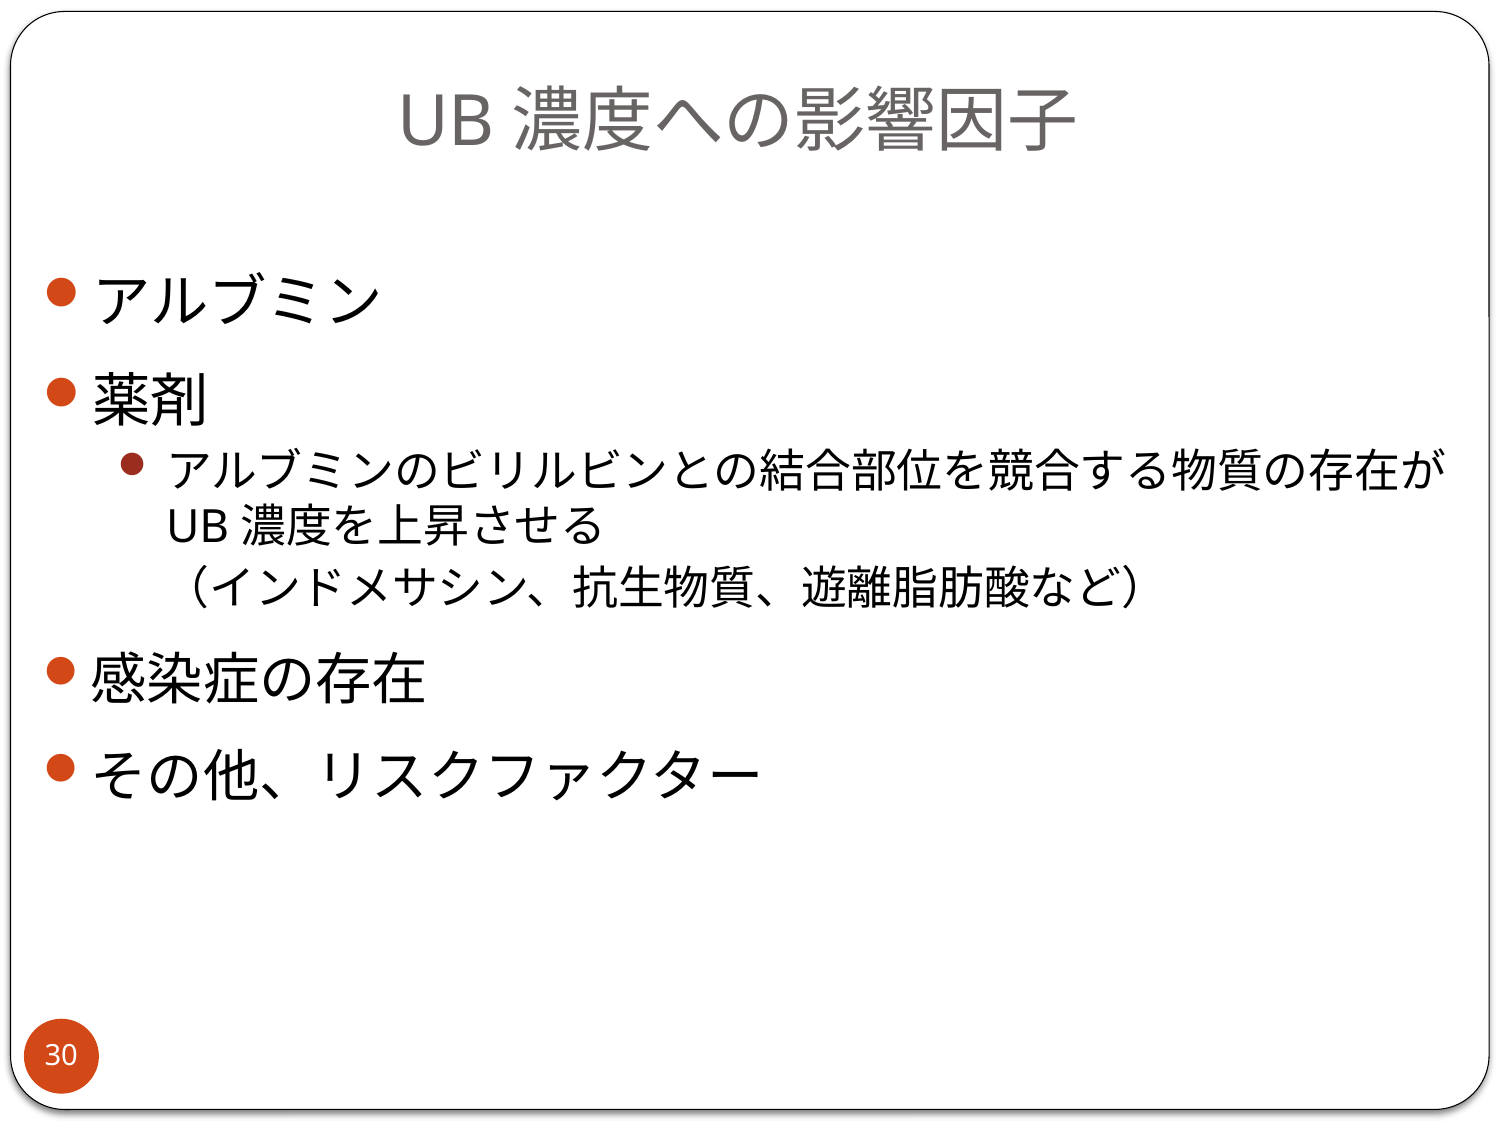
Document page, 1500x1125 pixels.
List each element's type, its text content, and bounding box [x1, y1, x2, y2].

slide_number 30 [23, 1018, 99, 1094]
title UB濃度への影響因子 [99, 45, 1375, 175]
list アルブミン 薬剤 アルブミンのビリルビンとの結合部位を競合する物質の存在がUB濃度を上昇させる （インドメサシン、抗生物質、遊離脂肪酸など） 感染症の存在 その他、リスクファクター [21, 253, 1500, 1013]
